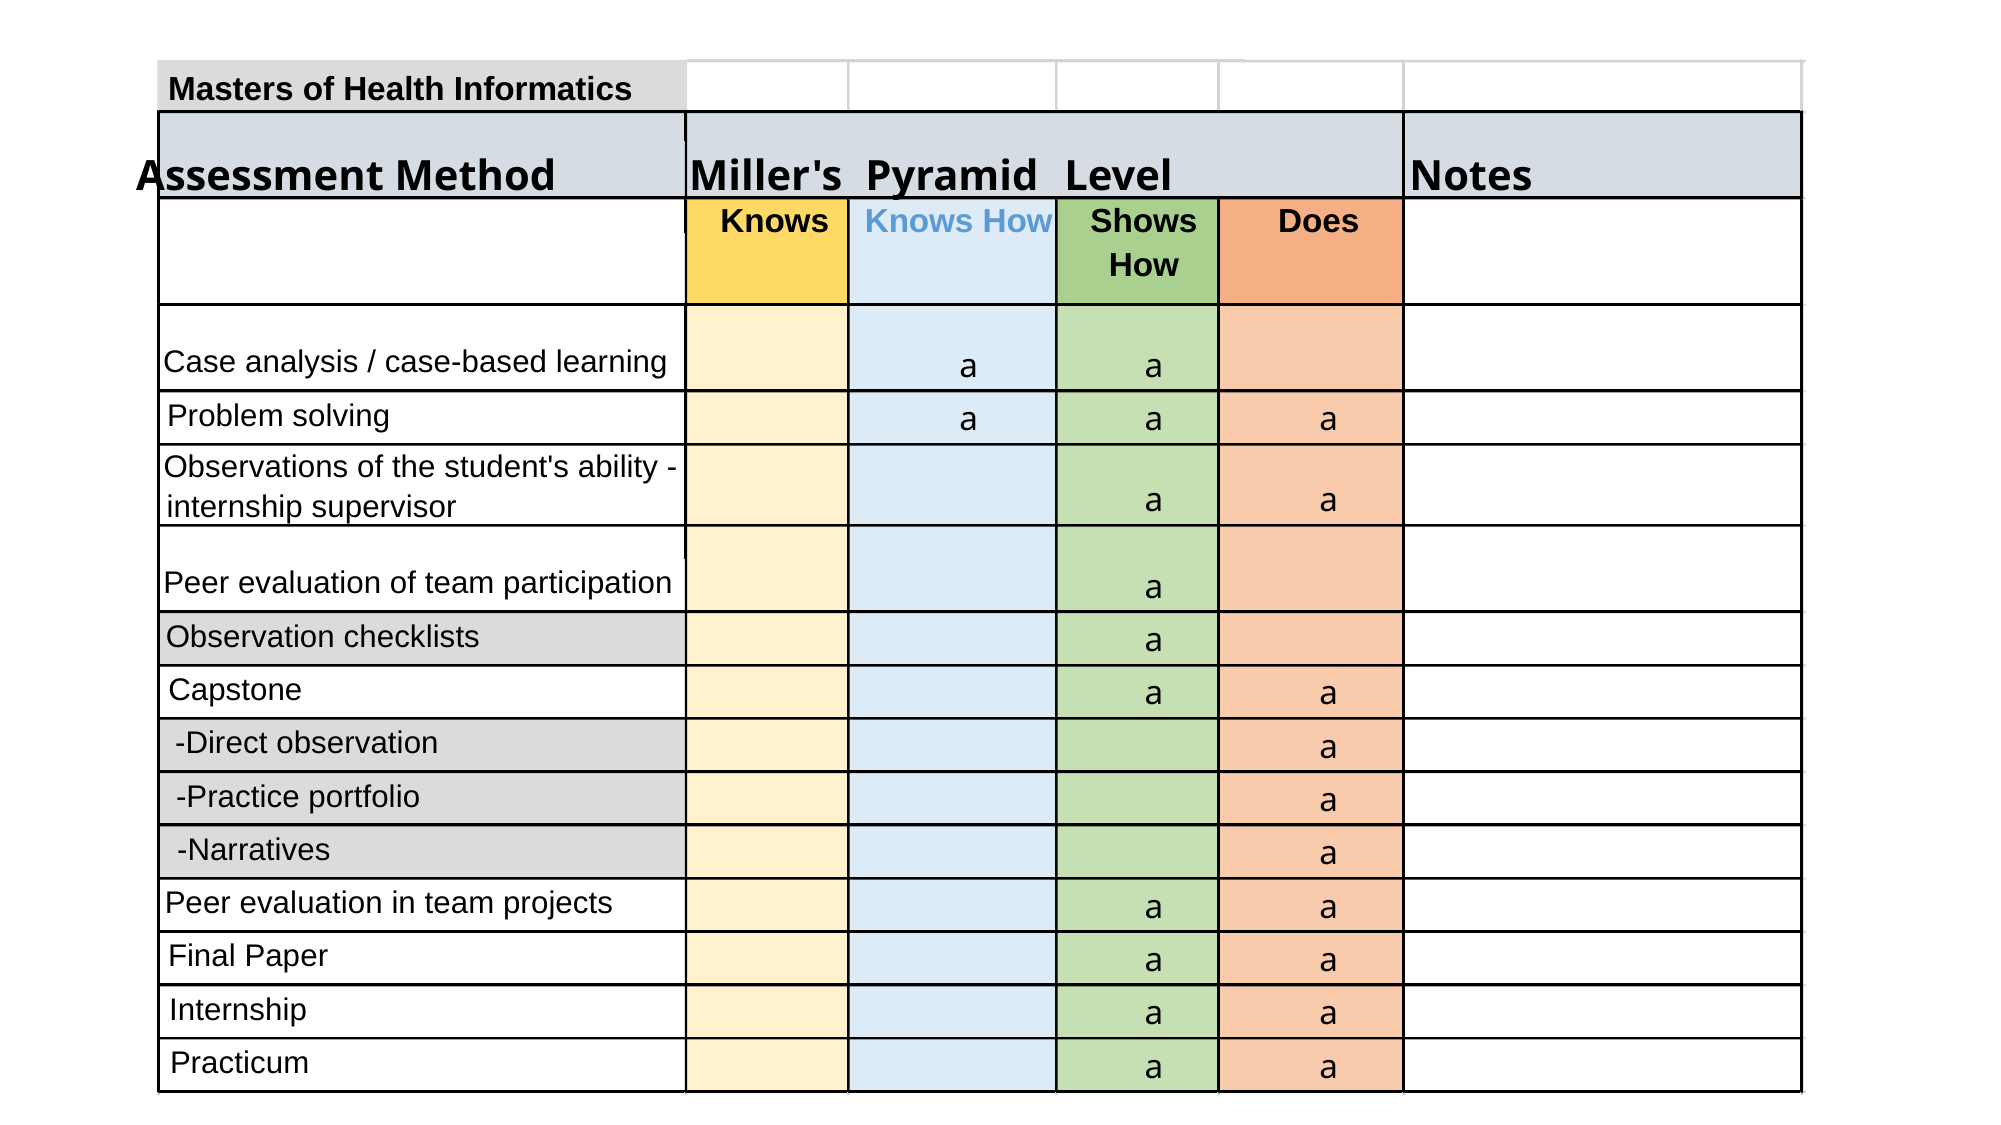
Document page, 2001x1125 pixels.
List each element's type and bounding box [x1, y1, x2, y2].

text_box [157, 59, 1804, 1093]
